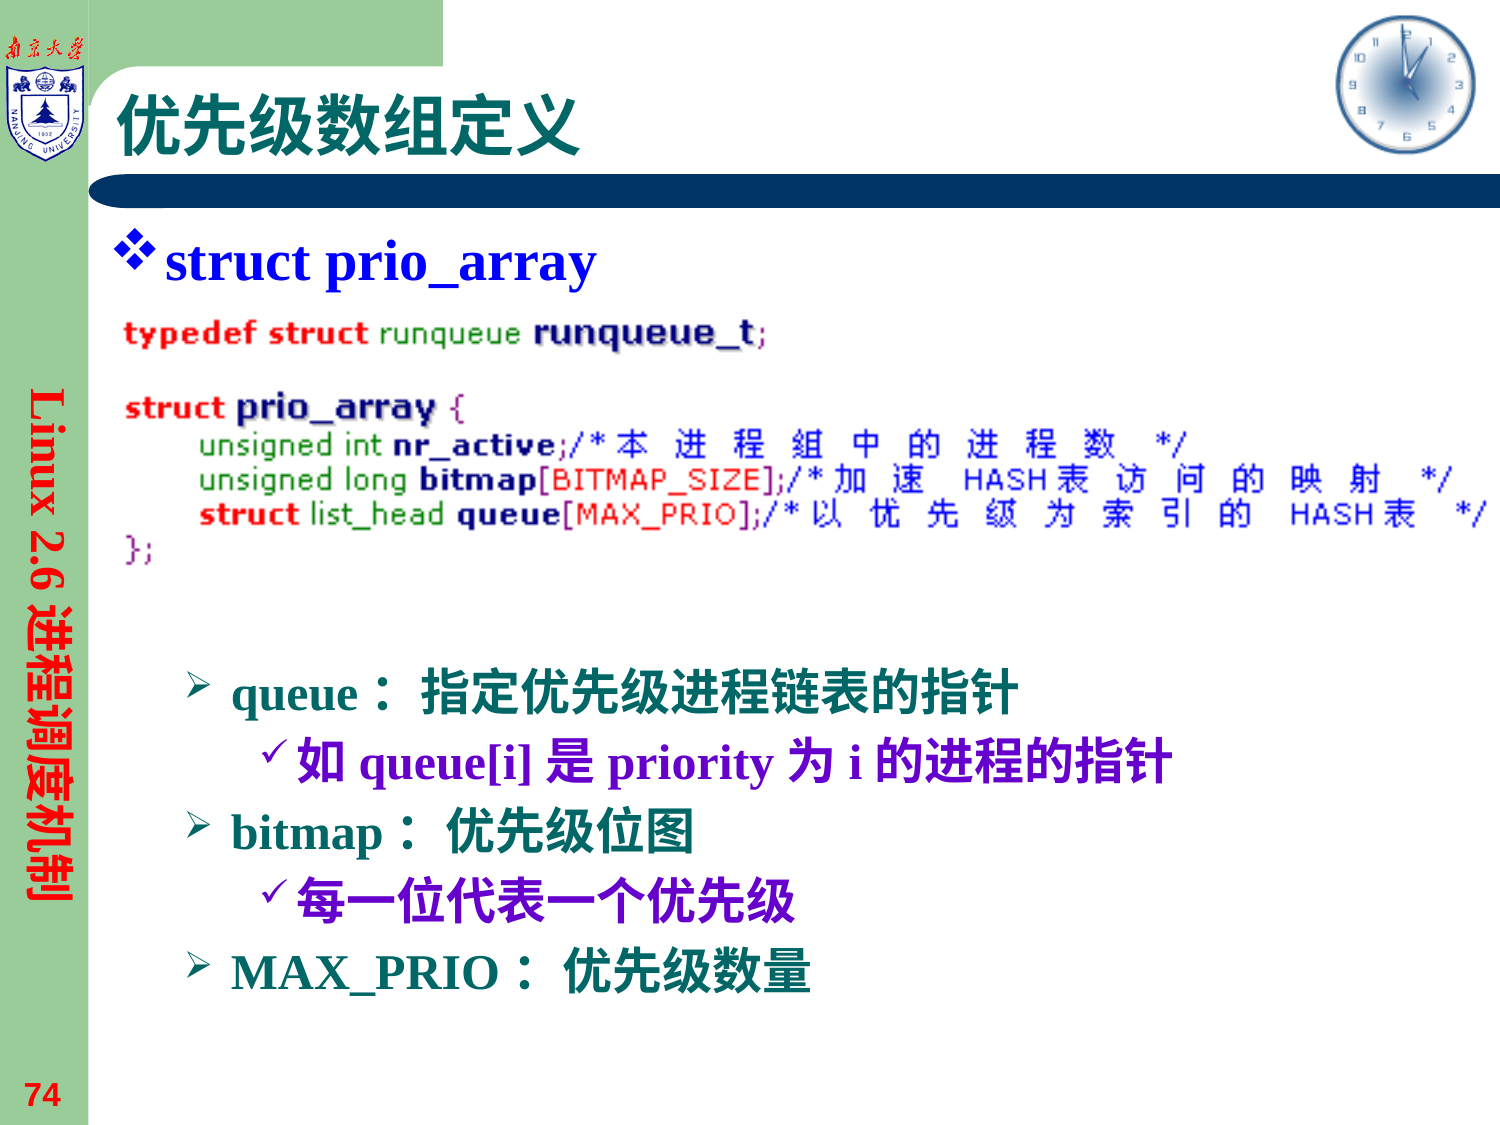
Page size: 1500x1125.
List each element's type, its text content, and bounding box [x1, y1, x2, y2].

title 优先级数组定义 [100, 66, 1471, 173]
slide_number 74 [0, 1065, 91, 1122]
picture [4, 30, 87, 163]
list struct prio_array queue：指定优先级进程链表的指针 如queue[i]是priority为i的进程的指针 bitmap：优先级位图 每一位代表一个优先级 MAX_PRIO：优先级数量 [93, 214, 1494, 1109]
picture [1317, 11, 1495, 157]
text_box Linux 2.6进程调度机制 [5, 328, 88, 965]
picture [105, 302, 1500, 585]
